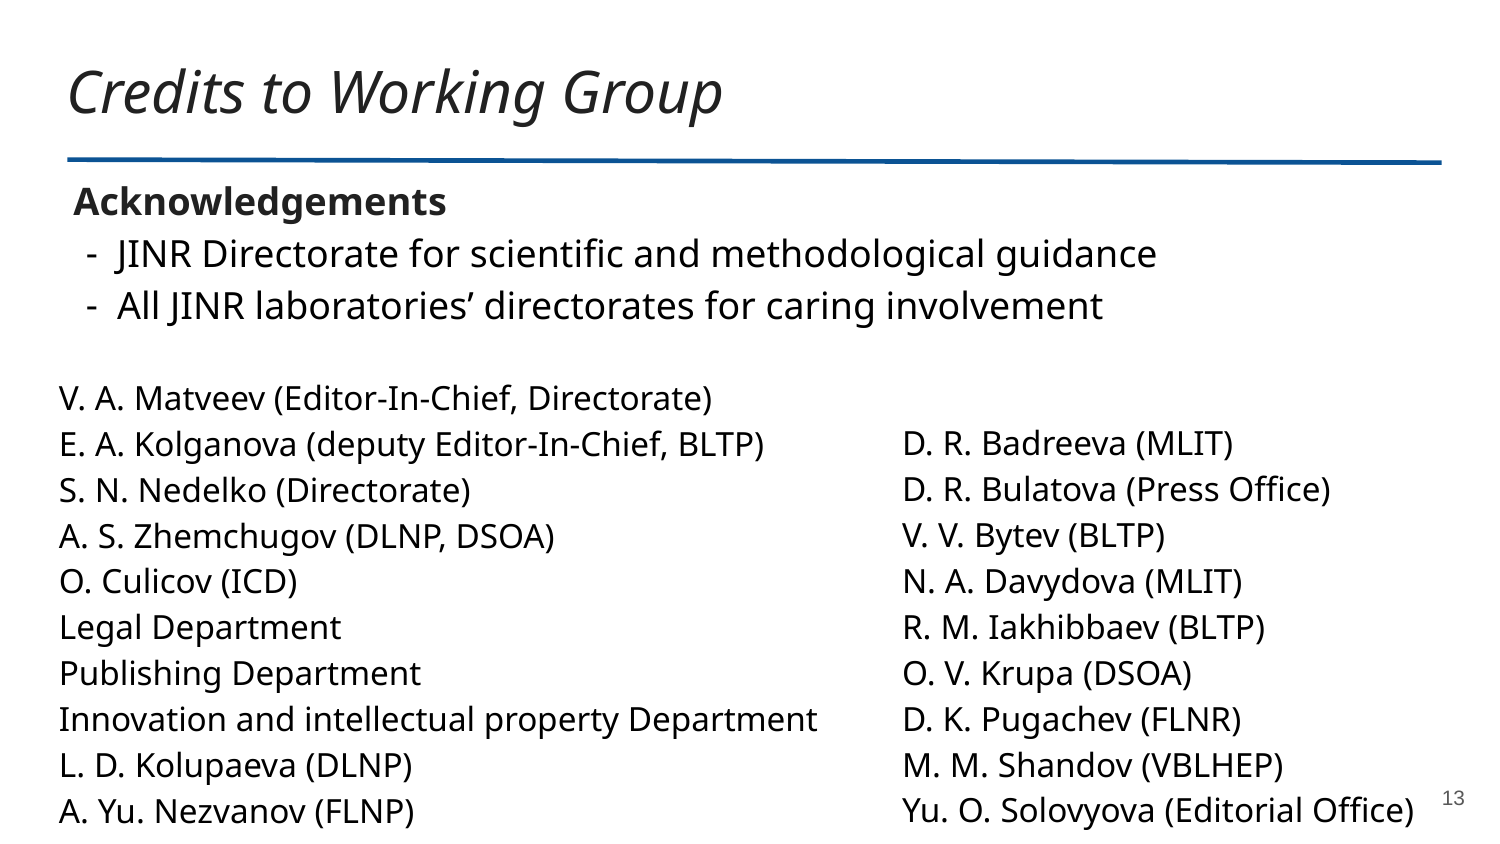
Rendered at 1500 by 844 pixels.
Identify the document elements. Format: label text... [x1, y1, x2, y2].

text_box D. R. Badreeva (MLIT) D. R. Bulatova (Press Office) V. V. Bytev (BLTP) N. A. Davydova (MLIT) R. M. Iakhibbaev (BLTP) O. V. Krupa (DSOA) D. K. Pugachev (FLNR) M. M. Shandov (VBLHEP) Yu. O. Solovyova (Editorial Office) [887, 401, 1433, 844]
title Credits to Working Group [51, 40, 1449, 135]
list V. A. Matveev (Editor-In-Chief, Directorate) E. A. Kolganova (deputy Editor-In-Chief, BLTP) S. N. Nedelko (Directorate) A. S. Zhemchugov (DLNP, DSOA) O. Culicov (ICD) Legal Department Publishing Department Innovation and intellectual property Department L. D. Kolupaeva (DLNP) A. Yu. Nezvanov (FLNP) [43, 356, 1442, 844]
slide_number 13 [1433, 764, 1480, 830]
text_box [67, 159, 1442, 163]
text_box Acknowledgements JINR Directorate for scientific and methodological guidance All JINR laboratories’ directorates for caring involvement [58, 162, 1500, 342]
